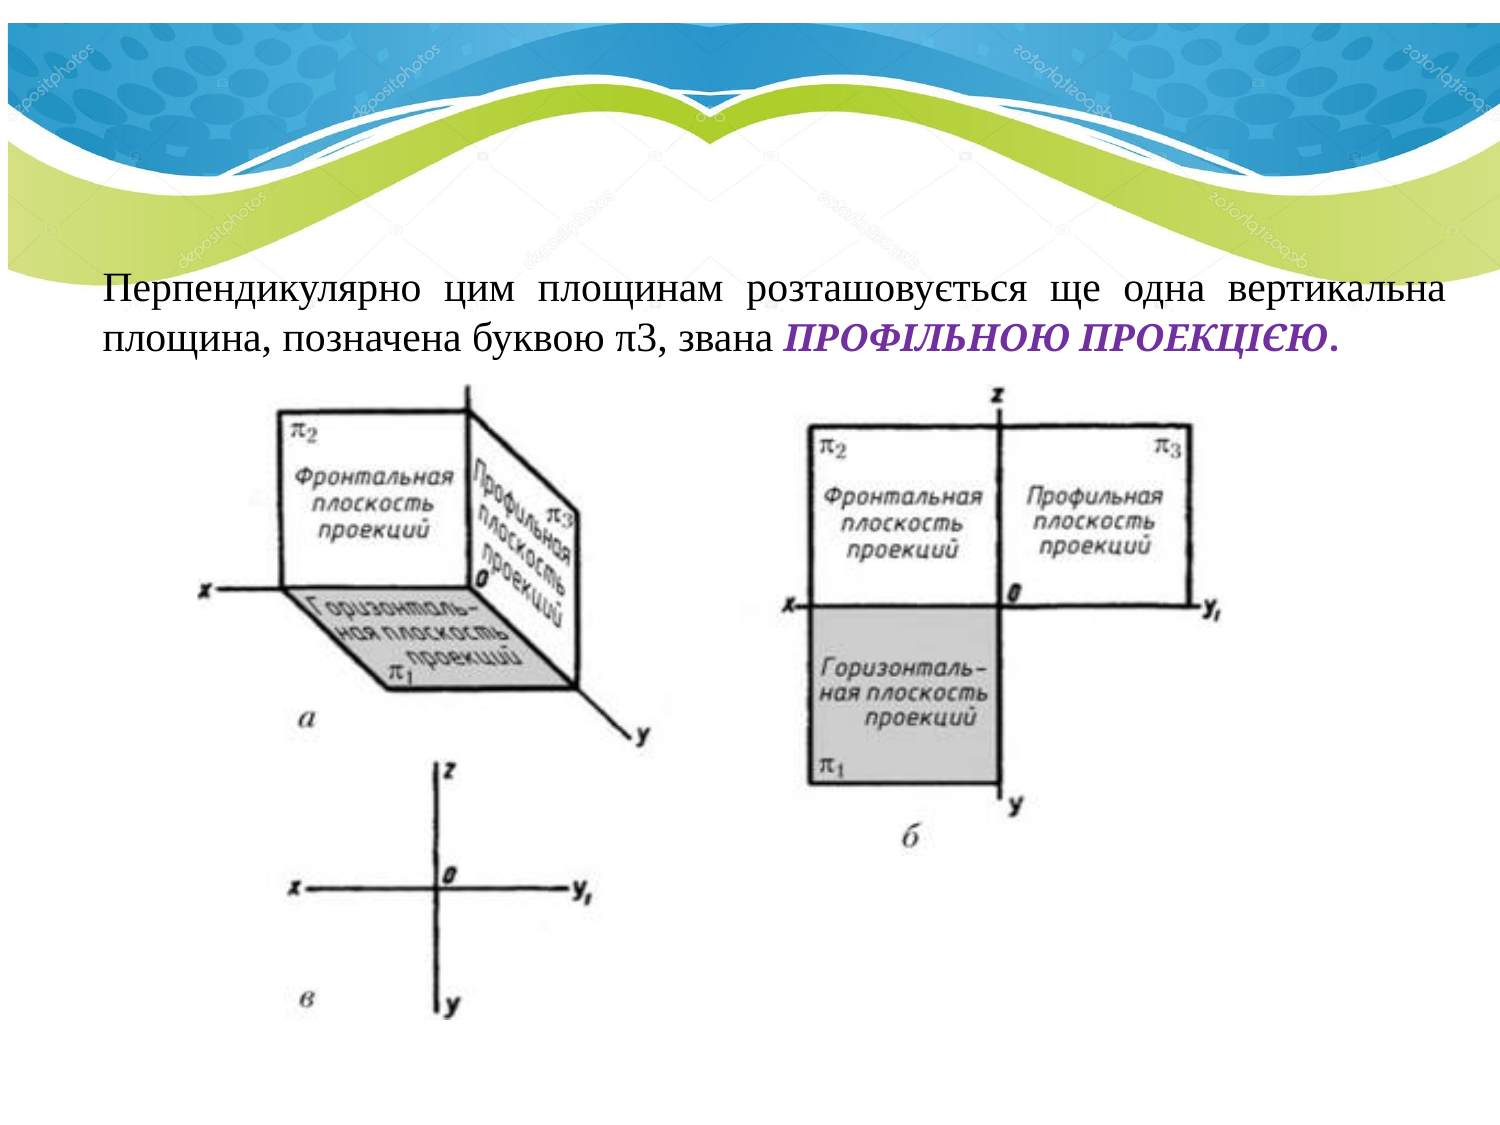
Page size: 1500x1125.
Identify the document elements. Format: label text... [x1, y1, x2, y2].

picture [7, 23, 1500, 312]
picture [196, 383, 1226, 1020]
text_box Перпендикулярно цим площинам розташовується ще одна вертикальна площина, позначена буквою π3, звана ПРОФІЛЬНОЮ ПРОЕКЦІЄЮ. [87, 320, 1462, 413]
